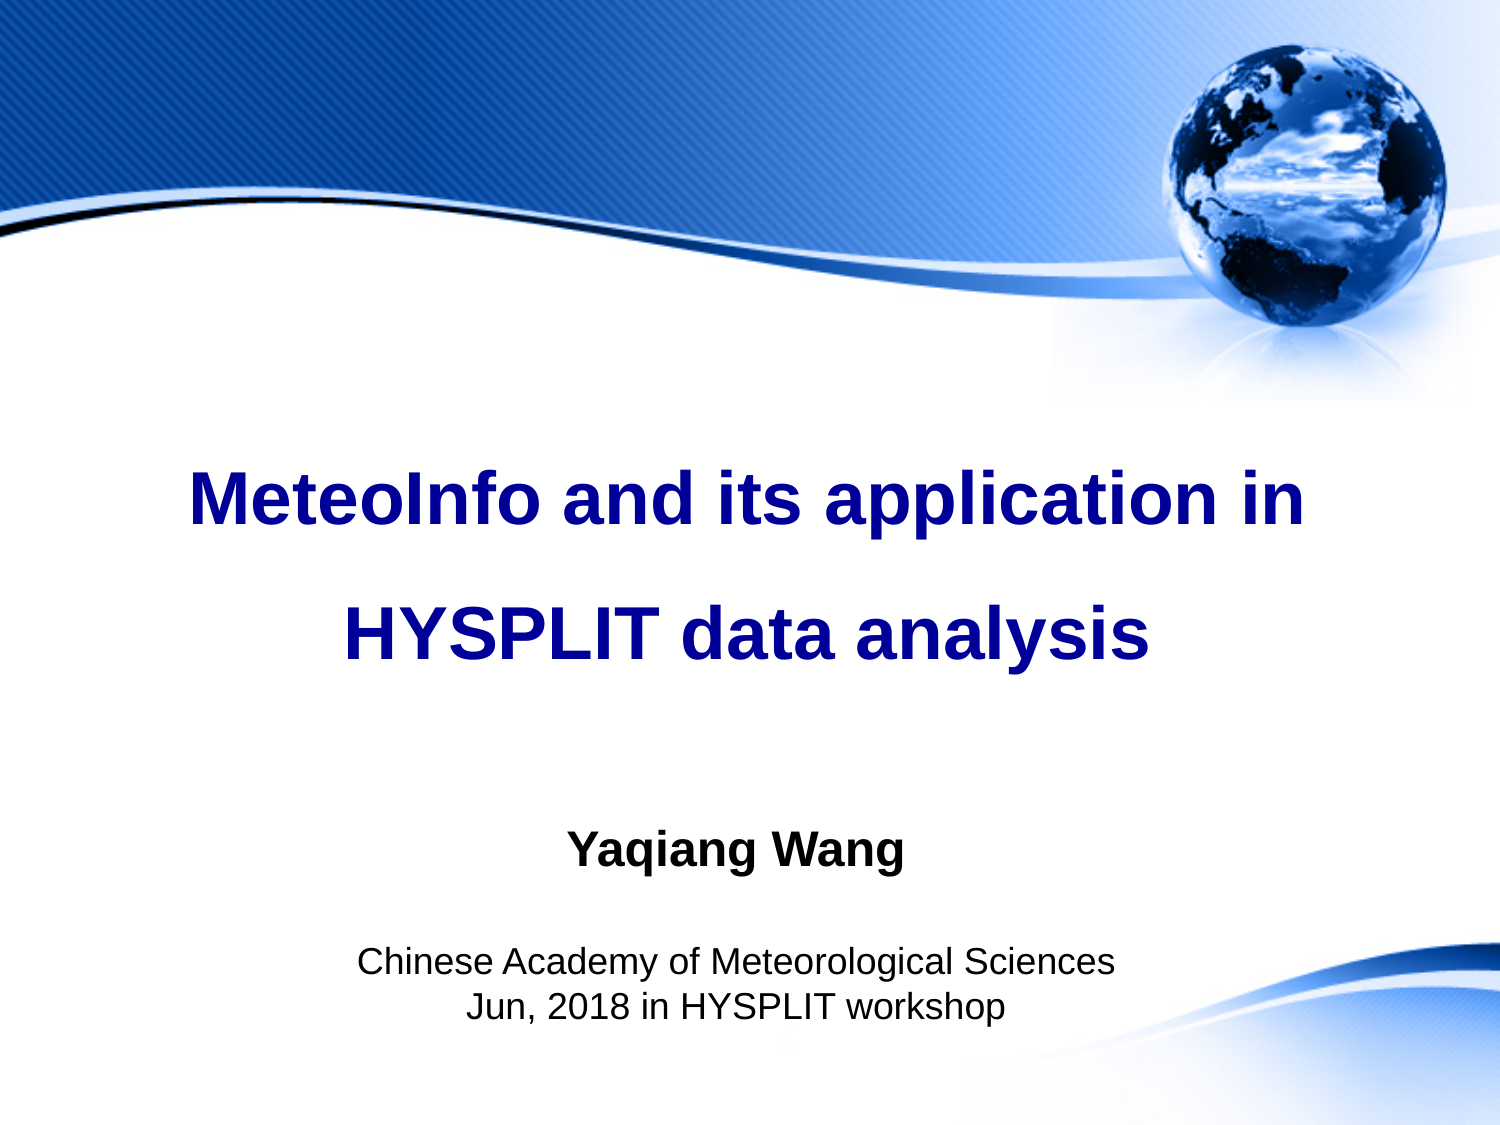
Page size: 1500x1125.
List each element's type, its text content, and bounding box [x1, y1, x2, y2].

text_box MeteoInfo and its application in HYSPLIT data analysis [60, 397, 1435, 728]
picture [0, 0, 1500, 1125]
text_box Yaqiang Wang Chinese Academy of Meteorological Sciences Jun, 2018 in HYSPLIT workshop [341, 809, 1131, 1034]
